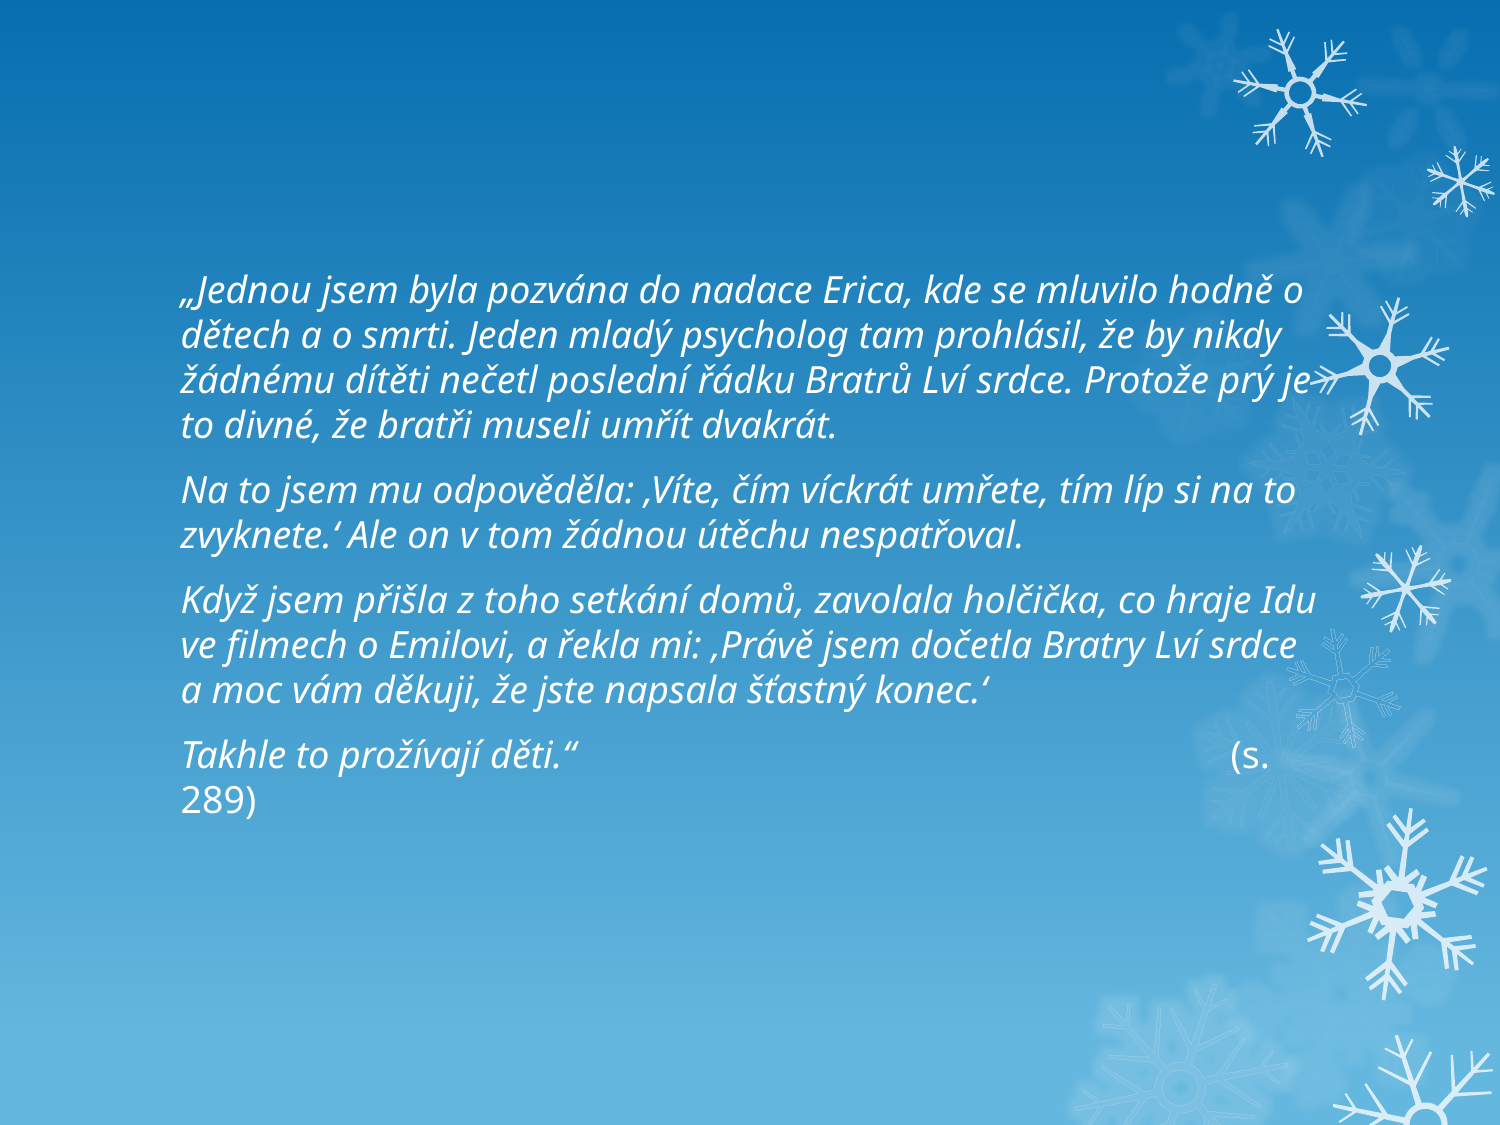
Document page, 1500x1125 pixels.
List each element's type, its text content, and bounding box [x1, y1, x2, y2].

list „Jednou jsem byla pozvána do nadace Erica, kde se mluvilo hodně o dětech a o smrti. Jeden mladý psycholog tam prohlásil, že by nikdy žádnému dítěti nečetl poslední řádku Bratrů Lví srdce. Protože prý je to divné, že bratři museli umřít dvakrát. Na to jsem mu odpověděla: ‚Víte, čím víckrát umřete, tím líp si na to zvyknete.‘ Ale on v tom žádnou útěchu nespatřoval. Když jsem přišla z toho setkání domů, zavolala holčička, co hraje Idu ve filmech o Emilovi, a řekla mi: ‚Právě jsem dočetla Bratry Lví srdce a moc vám děkuji, že jste napsala šťastný konec.‘ Takhle to prožívají děti.“ (s. 289) [165, 125, 1335, 962]
